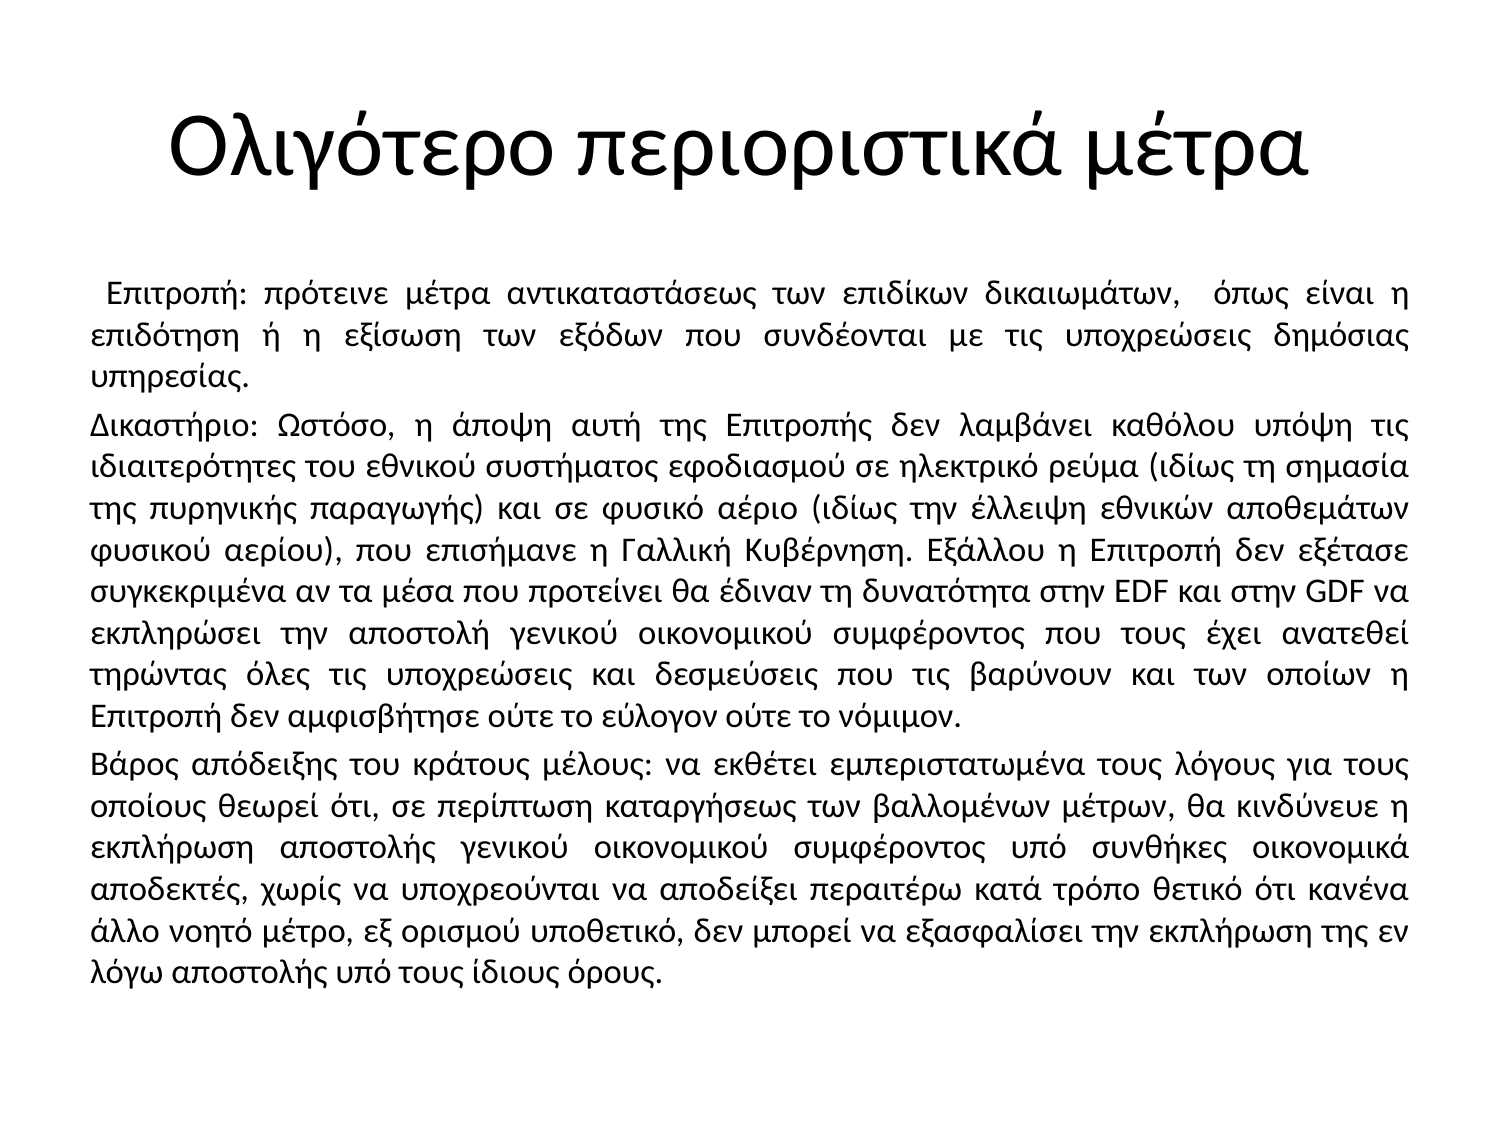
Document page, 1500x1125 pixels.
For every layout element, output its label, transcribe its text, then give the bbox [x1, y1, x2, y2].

title Ολιγότερο περιοριστικά μέτρα [75, 45, 1425, 233]
list Επιτροπή: πρότεινε μέτρα αντικαταστάσεως των επιδίκων δικαιωμάτων, όπως είναι η επιδότηση ή η εξίσωση των εξόδων που συνδέονται με τις υποχρεώσεις δημόσιας υπηρεσίας. Δικαστήριο: Ωστόσο, η άποψη αυτή της Επιτροπής δεν λαμβάνει καθόλου υπόψη τις ιδιαιτερότητες του εθνικού συστήματος εφοδιασμού σε ηλεκτρικό ρεύμα (ιδίως τη σημασία της πυρηνικής παραγωγής) και σε φυσικό αέριο (ιδίως την έλλειψη εθνικών αποθεμάτων φυσικού αερίου), που επισήμανε η Γαλλική Κυβέρνηση. Εξάλλου η Επιτροπή δεν εξέτασε συγκεκριμένα αν τα μέσα που προτείνει θα έδιναν τη δυνατότητα στην EDF και στην GDF να εκπληρώσει την αποστολή γενικού οικονομικού συμφέροντος που τους έχει ανατεθεί τηρώντας όλες τις υποχρεώσεις και δεσμεύσεις που τις βαρύνουν και των οποίων η Επιτροπή δεν αμφισβήτησε ούτε το εύλογον ούτε το νόμιμον. Βάρος απόδειξης του κράτους μέλους: να εκθέτει εμπεριστατωμένα τους λόγους για τους οποίους θεωρεί ότι, σε περίπτωση καταργήσεως των βαλλομένων μέτρων, θα κινδύνευε η εκπλήρωση αποστολής γενικού οικονομικού συμφέροντος υπό συνθήκες οικονομικά αποδεκτές, χωρίς να υποχρεούνται να αποδείξει περαιτέρω κατά τρόπο θετικό ότι κανένα άλλο νοητό μέτρο, εξ ορισμού υποθετικό, δεν μπορεί να εξασφαλίσει την εκπλήρωση της εν λόγω αποστολής υπό τους ίδιους όρους. [75, 262, 1425, 1005]
